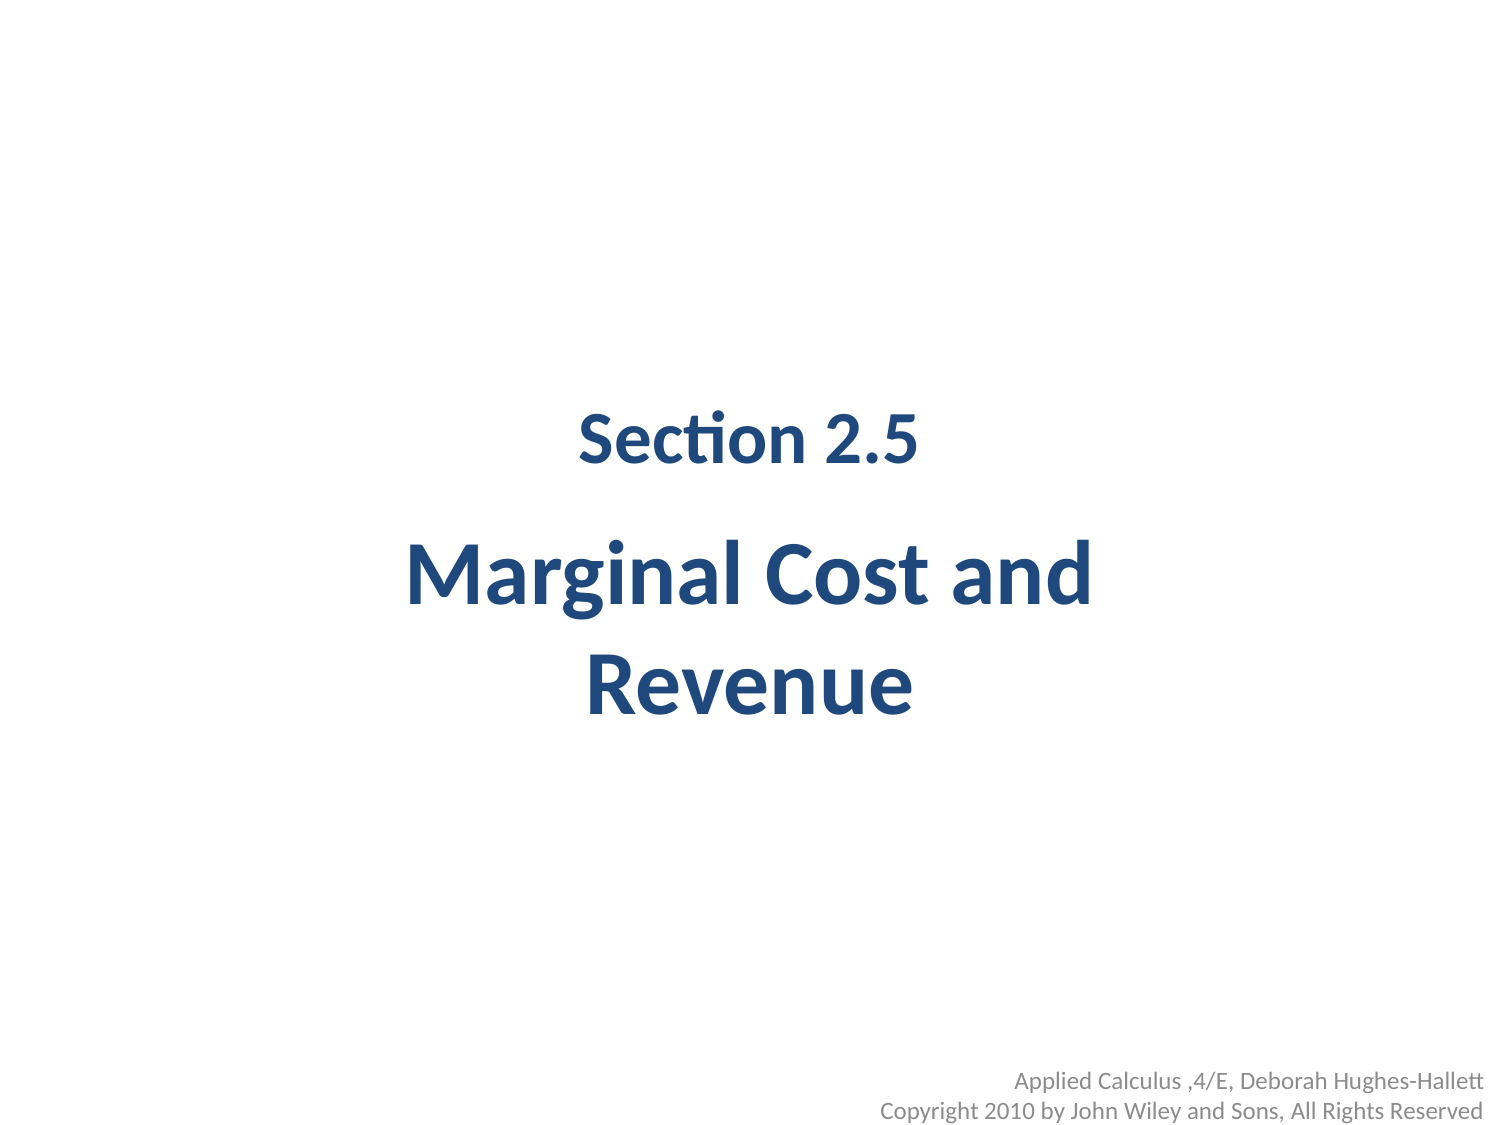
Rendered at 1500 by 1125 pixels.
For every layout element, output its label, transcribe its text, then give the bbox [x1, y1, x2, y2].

footer Applied Calculus ,4/E, Deborah Hughes-Hallett Copyright 2010 by John Wiley and Sons, All Rights Reserved [825, 1065, 1500, 1125]
text_box Section 2.5 Marginal Cost and Revenue [374, 380, 1125, 741]
